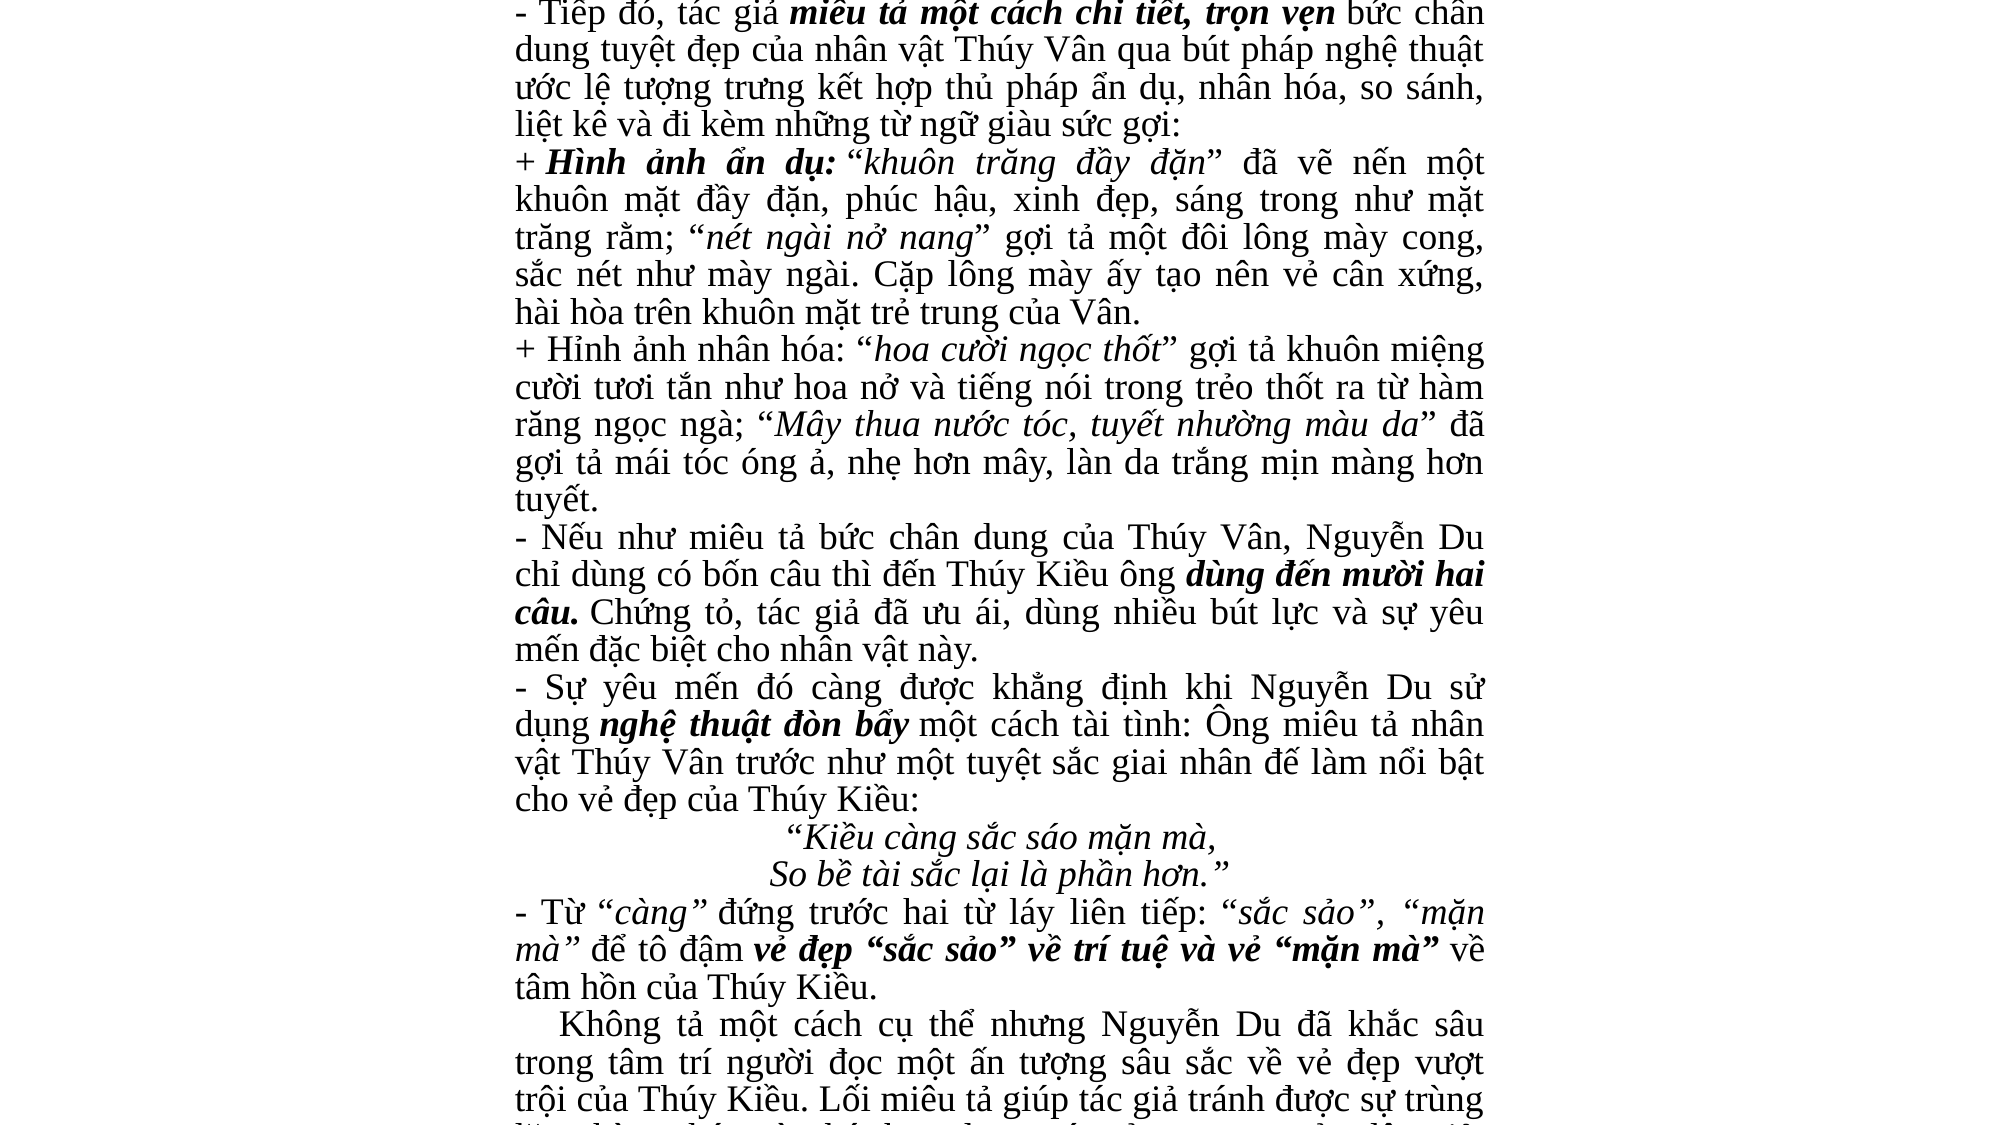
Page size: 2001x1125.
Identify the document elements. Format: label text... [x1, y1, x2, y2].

text_box 3. Gợi tả vẻ đẹp nhan sắc và tài năng của Thúy Kiều (mười hai câu tiếp) - Tiếp đó, tác giả miêu tả một cách chi tiết, trọn vẹn bức chân dung tuyệt đẹp của nhân vật Thúy Vân qua bút pháp nghệ thuật ước lệ tượng trưng kết hợp thủ pháp ẩn dụ, nhân hóa, so sánh, liệt kê và đi kèm những từ ngữ giàu sức gợi: + Hình ảnh ẩn dụ: “khuôn trăng đầy đặn” đã vẽ nến một khuôn mặt đầy đặn, phúc hậu, xinh đẹp, sáng trong như mặt trăng rằm; “nét ngài nở nang” gợi tả một đôi lông mày cong, sắc nét như mày ngài. Cặp lông mày ấy tạo nên vẻ cân xứng, hài hòa trên khuôn mặt trẻ trung của Vân. + Hỉnh ảnh nhân hóa: “hoa cười ngọc thốt” gợi tả khuôn miệng cười tươi tắn như hoa nở và tiếng nói trong trẻo thốt ra từ hàm răng ngọc ngà; “Mây thua nước tóc, tuyết nhường màu da” đã gợi tả mái tóc óng ả, nhẹ hơn mây, làn da trắng mịn màng hơn tuyết. - Nếu như miêu tả bức chân dung của Thúy Vân, Nguyễn Du chỉ dùng có bốn câu thì đến Thúy Kiều ông dùng đến mười hai câu. Chứng tỏ, tác giả đã ưu ái, dùng nhiều bút lực và sự yêu mến đặc biệt cho nhân vật này. - Sự yêu mến đó càng được khẳng định khi Nguyễn Du sử dụng nghệ thuật đòn bẩy một cách tài tình: Ông miêu tả nhân vật Thúy Vân trước như một tuyệt sắc giai nhân đế làm nổi bật cho vẻ đẹp của Thúy Kiều: “Kiều càng sắc sáo mặn mà, So bề tài sắc lại là phần hơn.” - Từ “càng” đứng trước hai từ láy liên tiếp: “sắc sảo”, “mặn mà” để tô đậm vẻ đẹp “sắc sảo” về trí tuệ và vẻ “mặn mà” về tâm hồn của Thúy Kiều. Không tả một cách cụ thể nhưng Nguyễn Du đã khắc sâu trong tâm trí người đọc một ấn tượng sâu sắc về vẻ đẹp vượt trội của Thúy Kiều. Lối miêu tả giúp tác giả tránh được sự trùng lặp nhàm chán và phát huy được trí tưởng tượng của độc giả. Đây chính là sự tài hoa và tài tình của Nguyễn Du. [500, 0, 1500, 1125]
